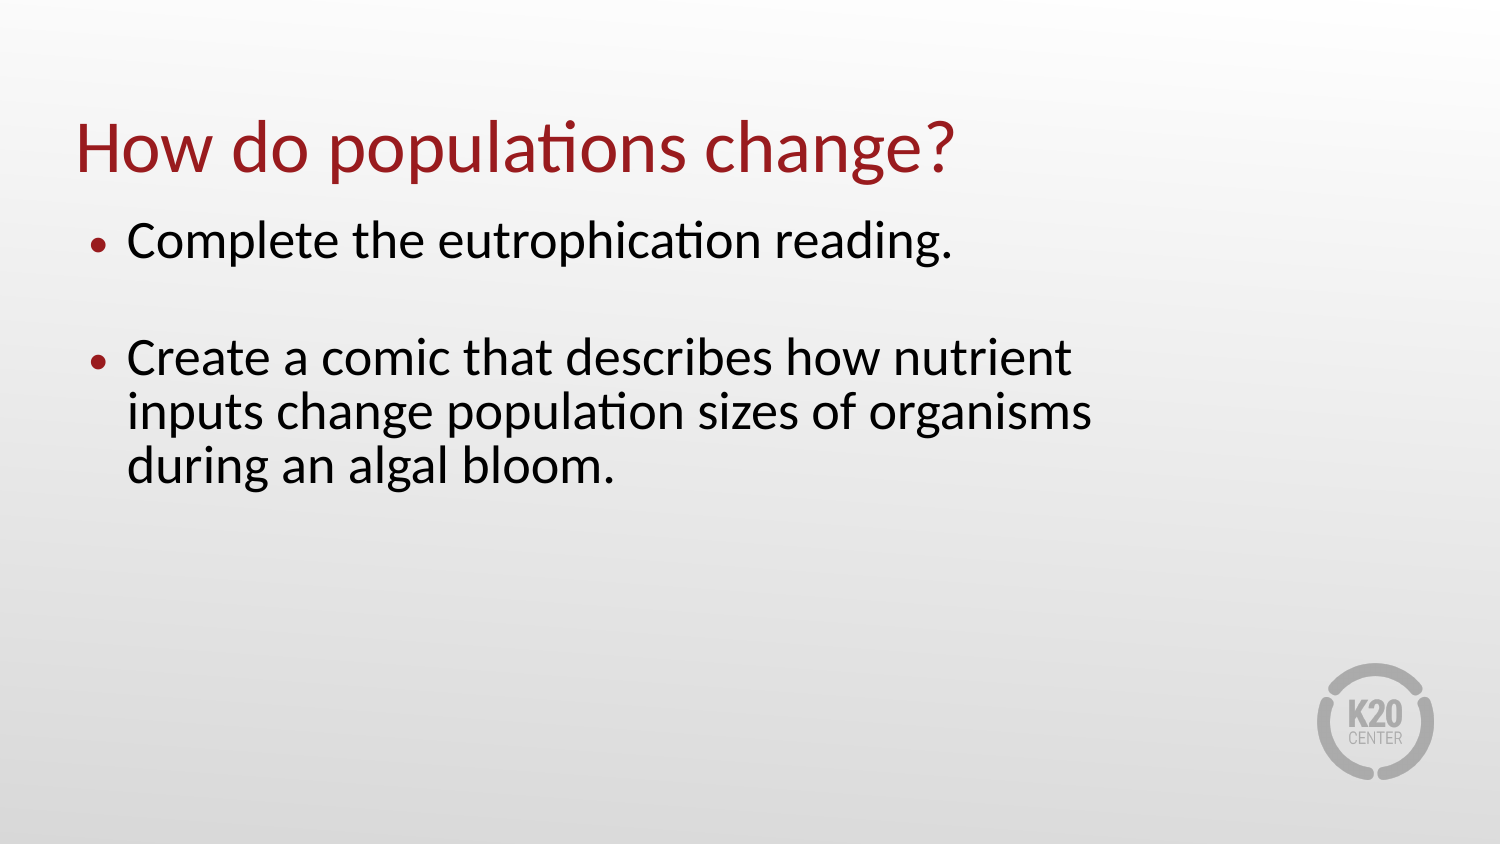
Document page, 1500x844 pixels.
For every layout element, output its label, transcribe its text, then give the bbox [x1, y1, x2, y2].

title How do populations change? [75, 50, 1425, 191]
list Complete the eutrophication reading. Create a comic that describes how nutrient inputs change population sizes of organisms during an algal bloom. [73, 218, 1203, 753]
picture [1300, 646, 1451, 797]
